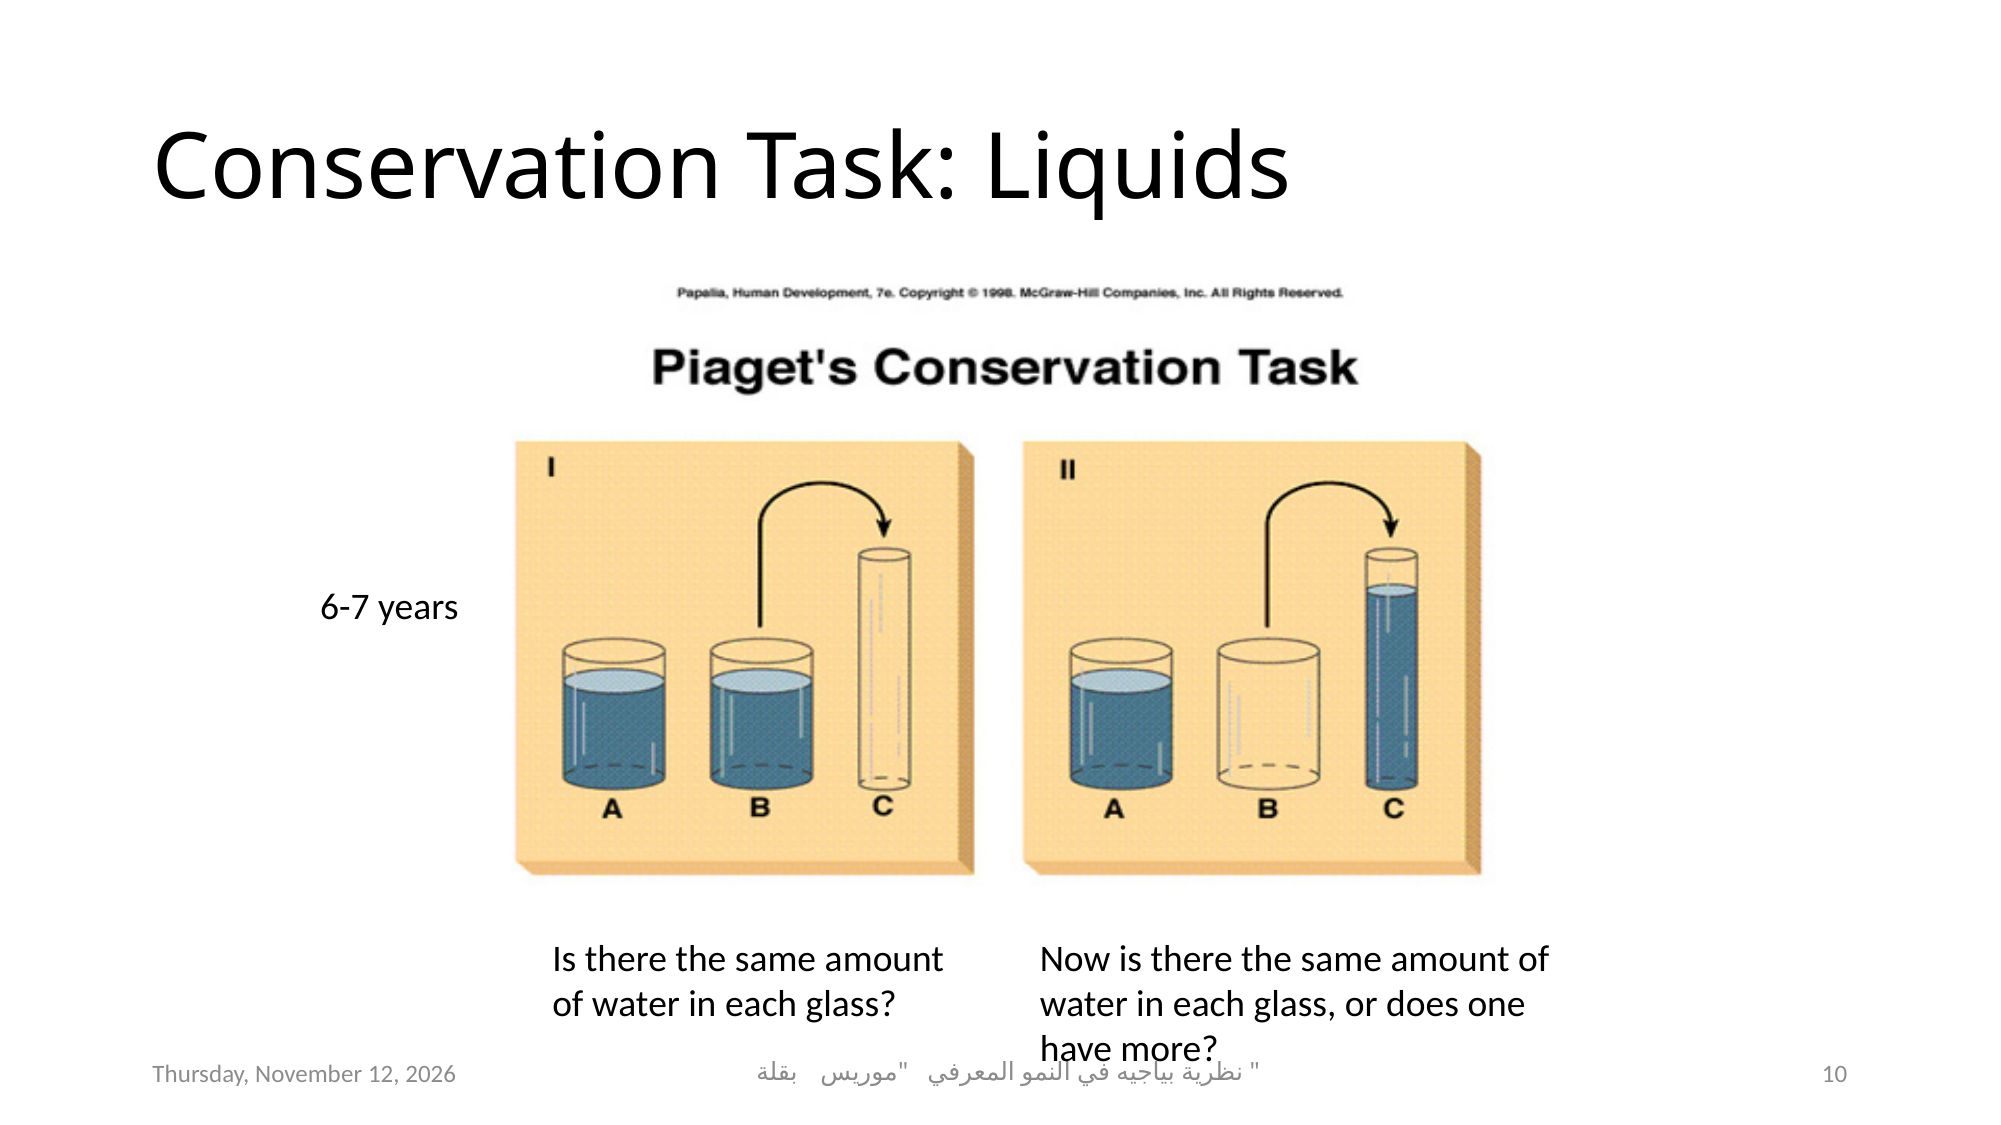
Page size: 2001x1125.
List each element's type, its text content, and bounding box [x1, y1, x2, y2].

text_box Is there the same amount of water in each glass? [537, 928, 963, 1032]
slide_number 10 [1412, 1042, 1863, 1103]
title Conservation Task: Liquids [137, 59, 1863, 278]
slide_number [137, 1042, 588, 1103]
picture [479, 284, 1521, 928]
text_box 6-7 years [249, 574, 479, 635]
text_box Now is there the same amount of water in each glass, or does one have more? [1024, 927, 1600, 1077]
footer نظرية بياجيه في النمو المعرفي "موريس بقلة " [662, 1042, 1338, 1103]
